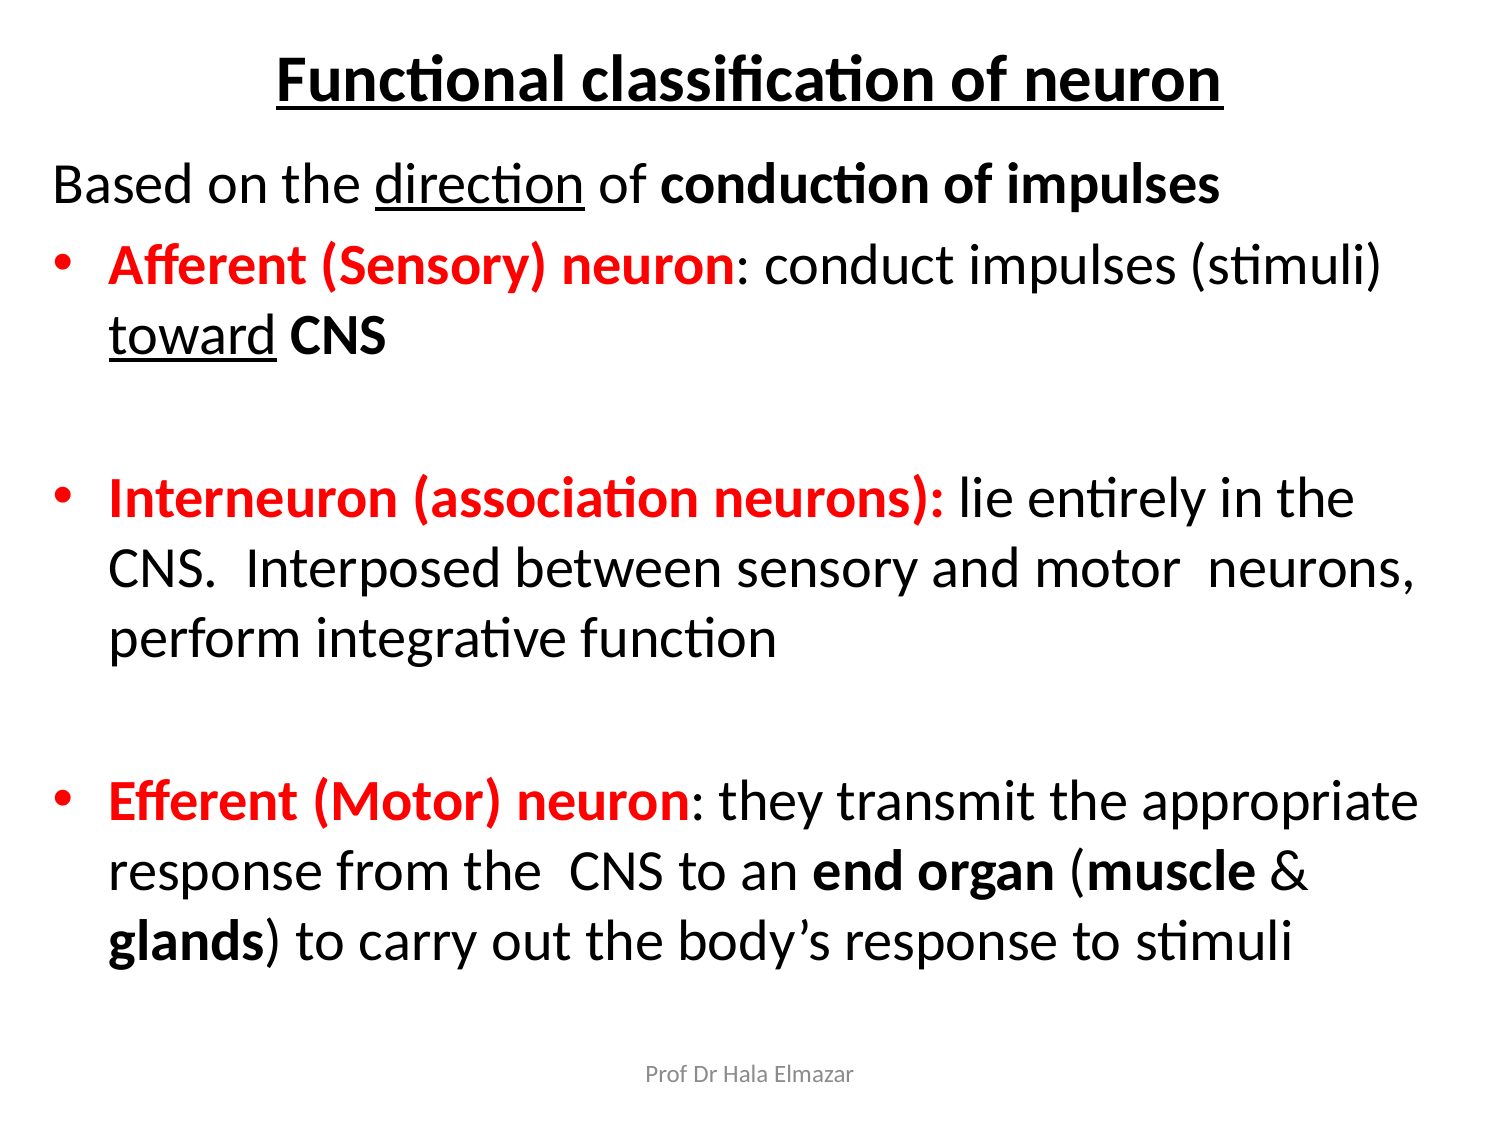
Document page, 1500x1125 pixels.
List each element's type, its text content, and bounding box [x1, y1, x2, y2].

footer Prof Dr Hala Elmazar [512, 1042, 988, 1103]
list Based on the direction of conduction of impulses Afferent (Sensory) neuron: conduct impulses (stimuli) toward CNS Interneuron (association neurons): lie entirely in the CNS. Interposed between sensory and motor neurons, perform integrative function Efferent (Motor) neuron: they transmit the appropriate response from the CNS to an end organ (muscle & glands) to carry out the body’s response to stimuli [37, 137, 1475, 1100]
title Functional classification of neuron [75, 12, 1425, 137]
